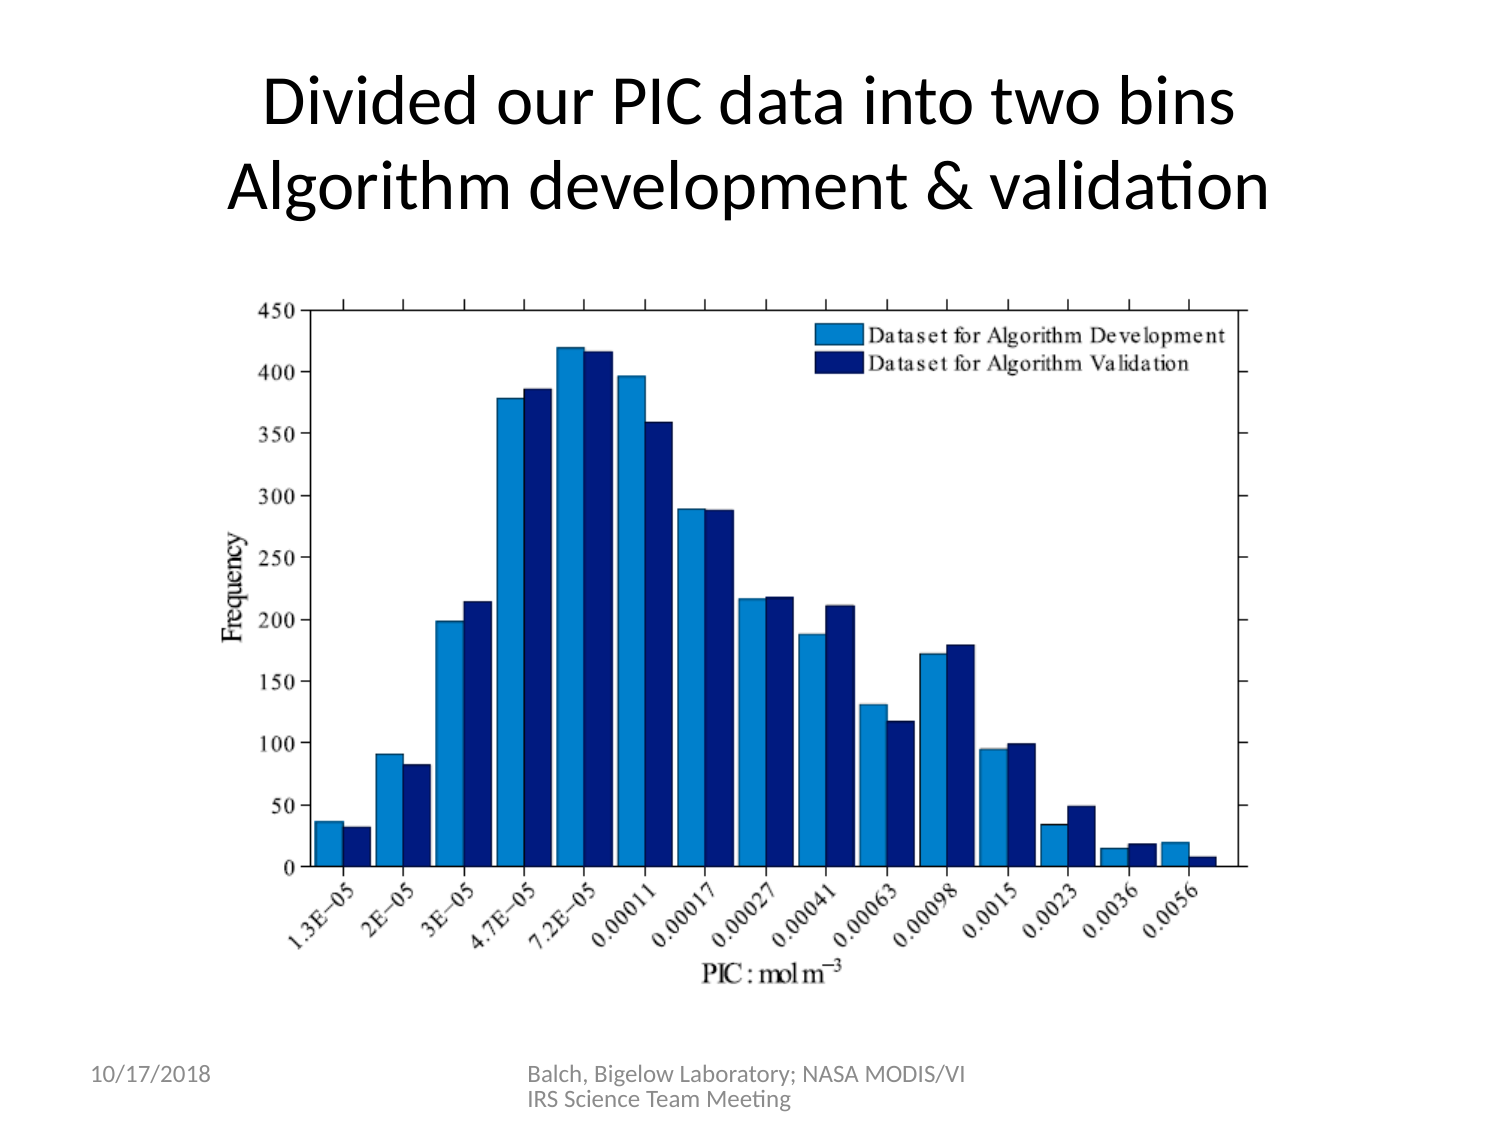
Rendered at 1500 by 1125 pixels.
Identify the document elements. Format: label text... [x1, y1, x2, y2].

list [188, 262, 1312, 1006]
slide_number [75, 1042, 425, 1103]
footer Balch, Bigelow Laboratory; NASA MODIS/VIIRS Science Team Meeting [512, 1042, 988, 1103]
title Divided our PIC data into two bins Algorithm development & validation [75, 45, 1425, 233]
